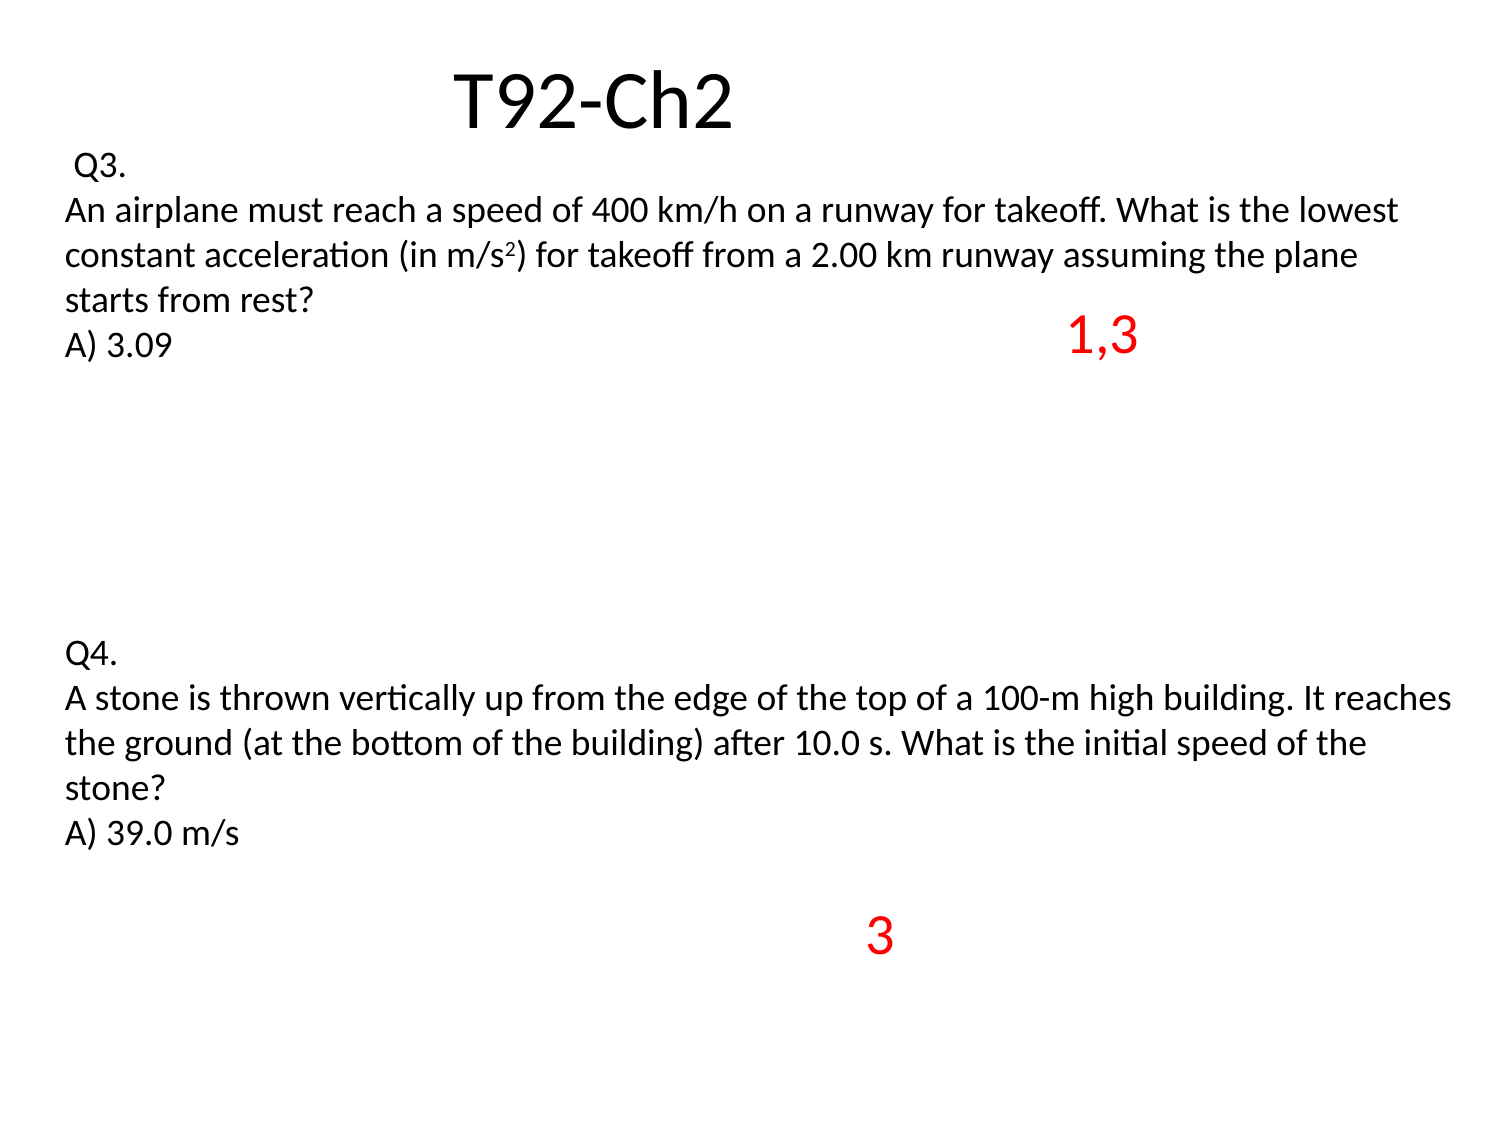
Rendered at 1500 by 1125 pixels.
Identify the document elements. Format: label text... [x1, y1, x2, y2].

text_box T92-Ch2 [439, 37, 750, 87]
text_box Q3. An airplane must reach a speed of 400 km/h on a runway for takeoff. What is the lowest constant acceleration (in m/s2) for takeoff from a 2.00 km runway assuming the plane starts from rest? A) 3.09 [50, 87, 1450, 373]
text_box 1,3 [1050, 287, 1155, 373]
text_box Q4. A stone is thrown vertically up from the edge of the top of a 100-m high building. It reaches the ground (at the bottom of the building) after 10.0 s. What is the initial speed of the stone? A) 39.0 m/s [49, 620, 1488, 860]
text_box 3 [850, 889, 910, 974]
